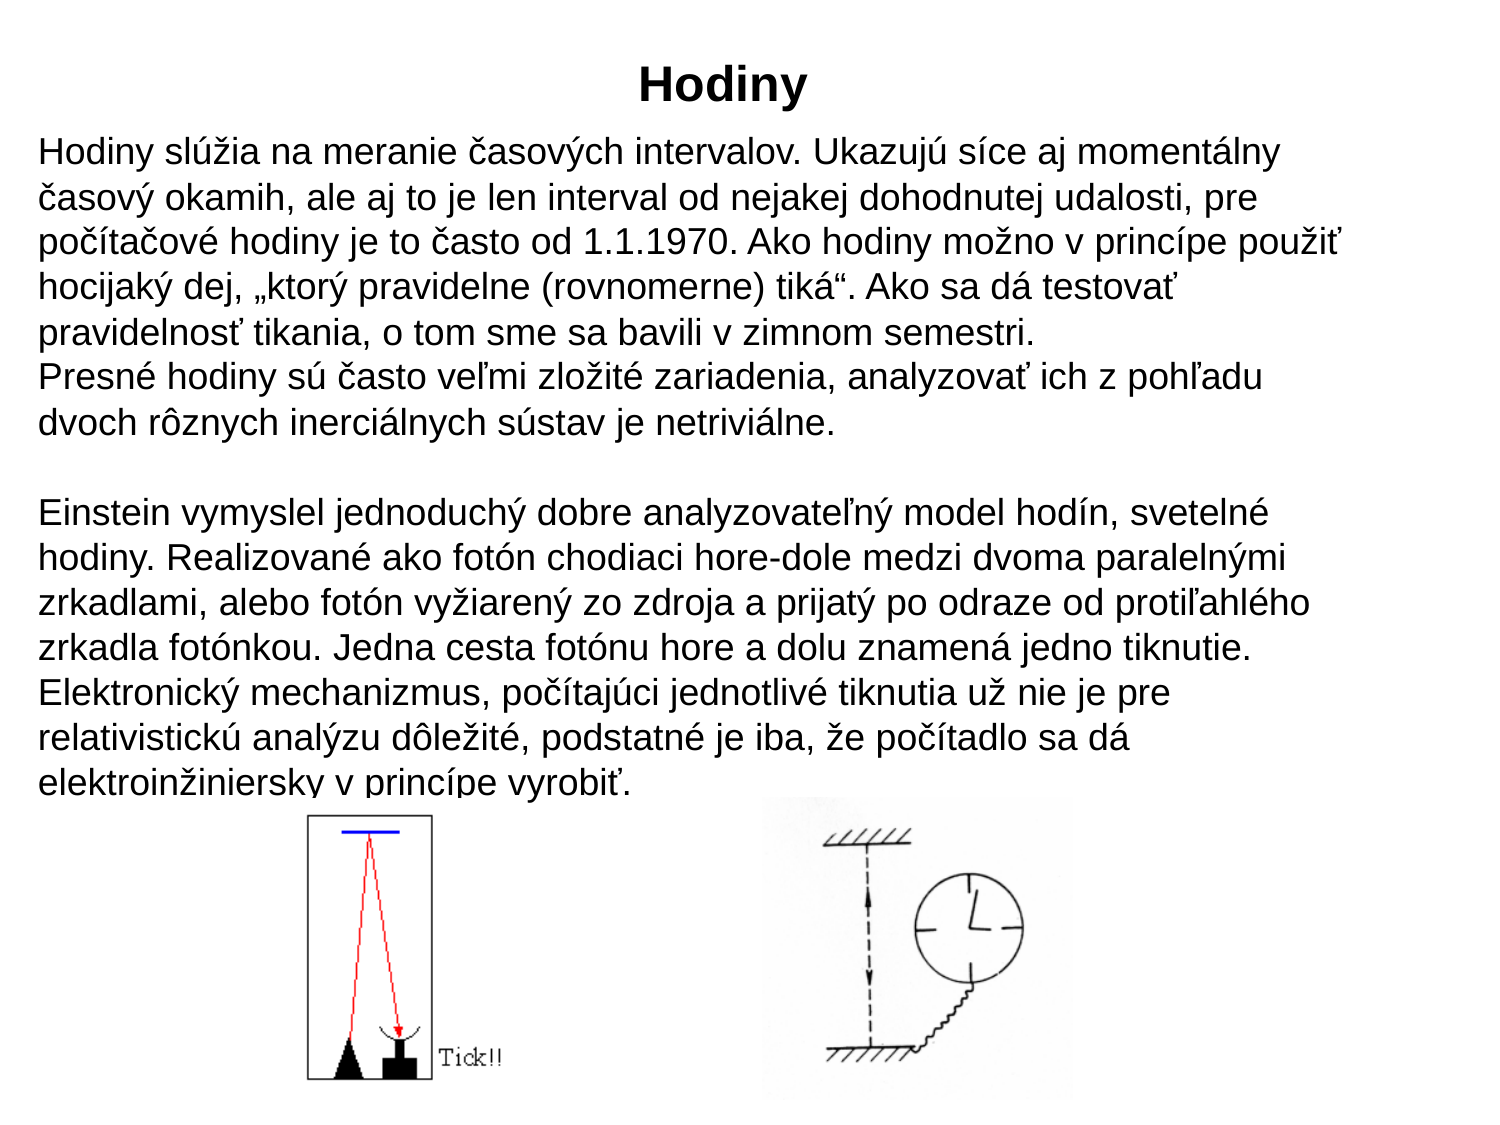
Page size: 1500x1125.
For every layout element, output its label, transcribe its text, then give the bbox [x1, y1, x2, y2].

text_box Hodiny slúžia na meranie časových intervalov. Ukazujú síce aj momentálny časový okamih, ale aj to je len interval od nejakej dohodnutej udalosti, pre počítačové hodiny je to často od 1.1.1970. Ako hodiny možno v princípe použiť hocijaký dej, „ktorý pravidelne (rovnomerne) tiká“. Ako sa dá testovať pravidelnosť tikania, o tom sme sa bavili v zimnom semestri. Presné hodiny sú často veľmi zložité zariadenia, analyzovať ich z pohľadu dvoch rôznych inerciálnych sústav je netriviálne. Einstein vymyslel jednoduchý dobre analyzovateľný model hodín, svetelné hodiny. Realizované ako fotón chodiaci hore-dole medzi dvoma paralelnými zrkadlami, alebo fotón vyžiarený zo zdroja a prijatý po odraze od protiľahlého zrkadla fotónkou. Jedna cesta fotónu hore a dolu znamená jedno tiknutie. Elektronický mechanizmus, počítajúci jednotlivé tiknutia už nie je pre relativistickú analýzu dôležité, podstatné je iba, že počítadlo sa dá elektroinžiniersky v princípe vyrobiť. [23, 120, 1383, 810]
picture [287, 798, 513, 1099]
text_box Hodiny [52, 44, 1395, 120]
picture [762, 797, 1073, 1100]
